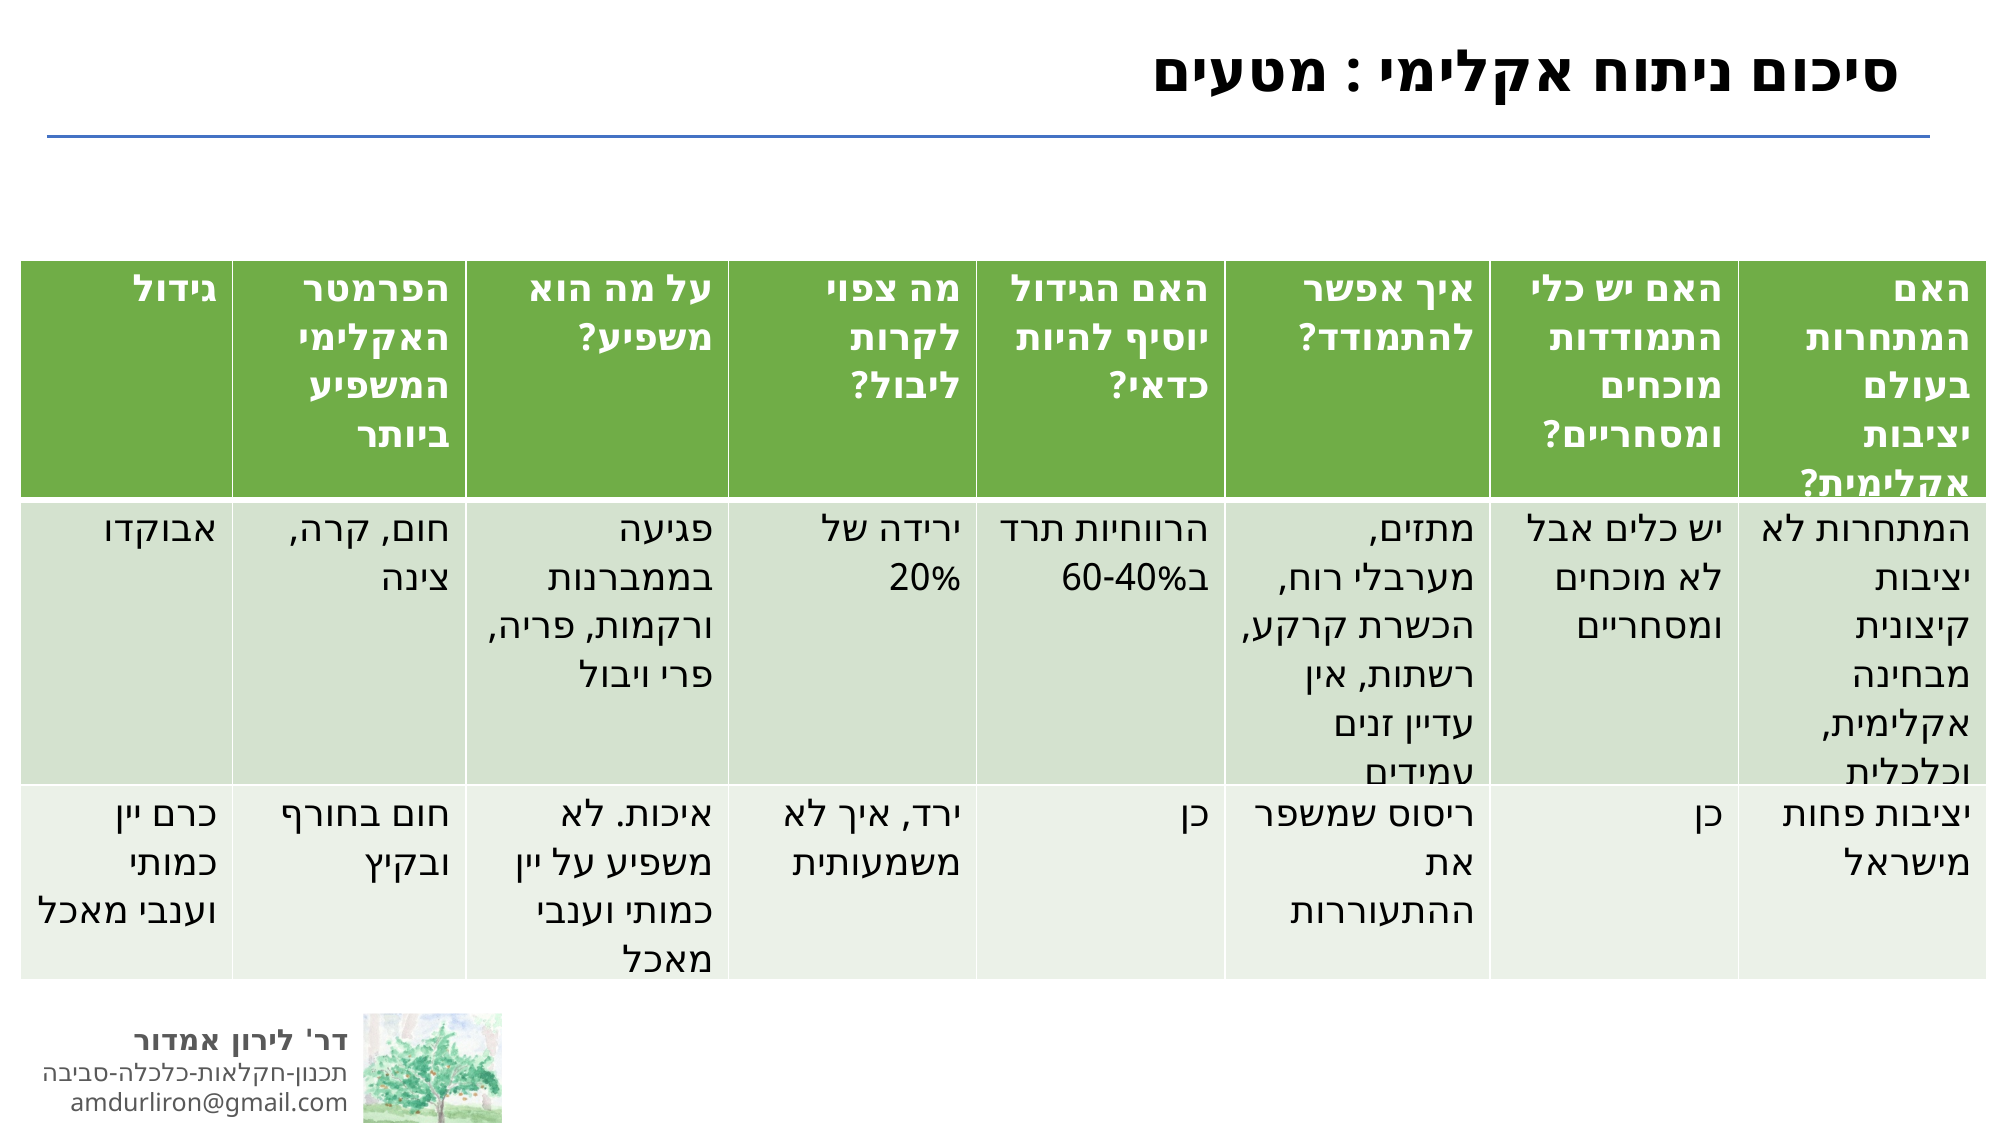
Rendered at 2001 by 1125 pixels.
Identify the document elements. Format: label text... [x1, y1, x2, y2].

table_cell פגיעה בממברנות ורקמות, פריה, פרי ויבול [467, 503, 728, 784]
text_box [19, 1013, 502, 1125]
table_cell כן [1491, 786, 1738, 979]
table_cell ירידה של 20% [729, 503, 976, 784]
table_header האם הגידול יוסיף להיות כדאי? [977, 261, 1224, 497]
table_header האם יש כלי התמודדות מוכחים ומסחריים? [1491, 261, 1738, 497]
table_cell כן [977, 786, 1224, 979]
table_cell אבוקדו [21, 503, 232, 784]
table_cell מתזים, מערבלי רוח, הכשרת קרקע, רשתות, אין עדיין זנים עמידים [1226, 503, 1489, 784]
table_cell ריסוס שמשפר את ההתעוררות [1226, 786, 1489, 979]
table_header האם המתחרות בעולם יציבות אקלימית? [1739, 261, 1986, 497]
table_cell הרווחיות תרד ב40%-60 [977, 503, 1224, 784]
table_header איך אפשר להתמודד? [1226, 261, 1489, 497]
table_cell איכות. לא משפיע על יין כמותי וענבי מאכל [467, 786, 728, 979]
table_cell יציבות פחות מישראל [1739, 786, 1986, 979]
table_cell ירד, איך לא משמעותית [729, 786, 976, 979]
table_cell חום, קרה, צינה [233, 503, 465, 784]
table_cell המתחרות לא יציבות קיצונית מבחינה אקלימית, וכלכלית [1739, 503, 1986, 784]
table_cell חום בחורף ובקיץ [233, 786, 465, 979]
table_cell יש כלים אבל לא מוכחים ומסחריים [1491, 503, 1738, 784]
table_cell כרם יין כמותי וענבי מאכל [21, 786, 232, 979]
text_box סיכום ניתוח אקלימי : מטעים [153, 25, 1916, 111]
table_header גידול [21, 261, 232, 497]
table_header על מה הוא משפיע? [467, 261, 728, 497]
table_header הפרמטר האקלימי המשפיע ביותר [233, 261, 465, 497]
table_header מה צפוי לקרות ליבול? [729, 261, 976, 497]
